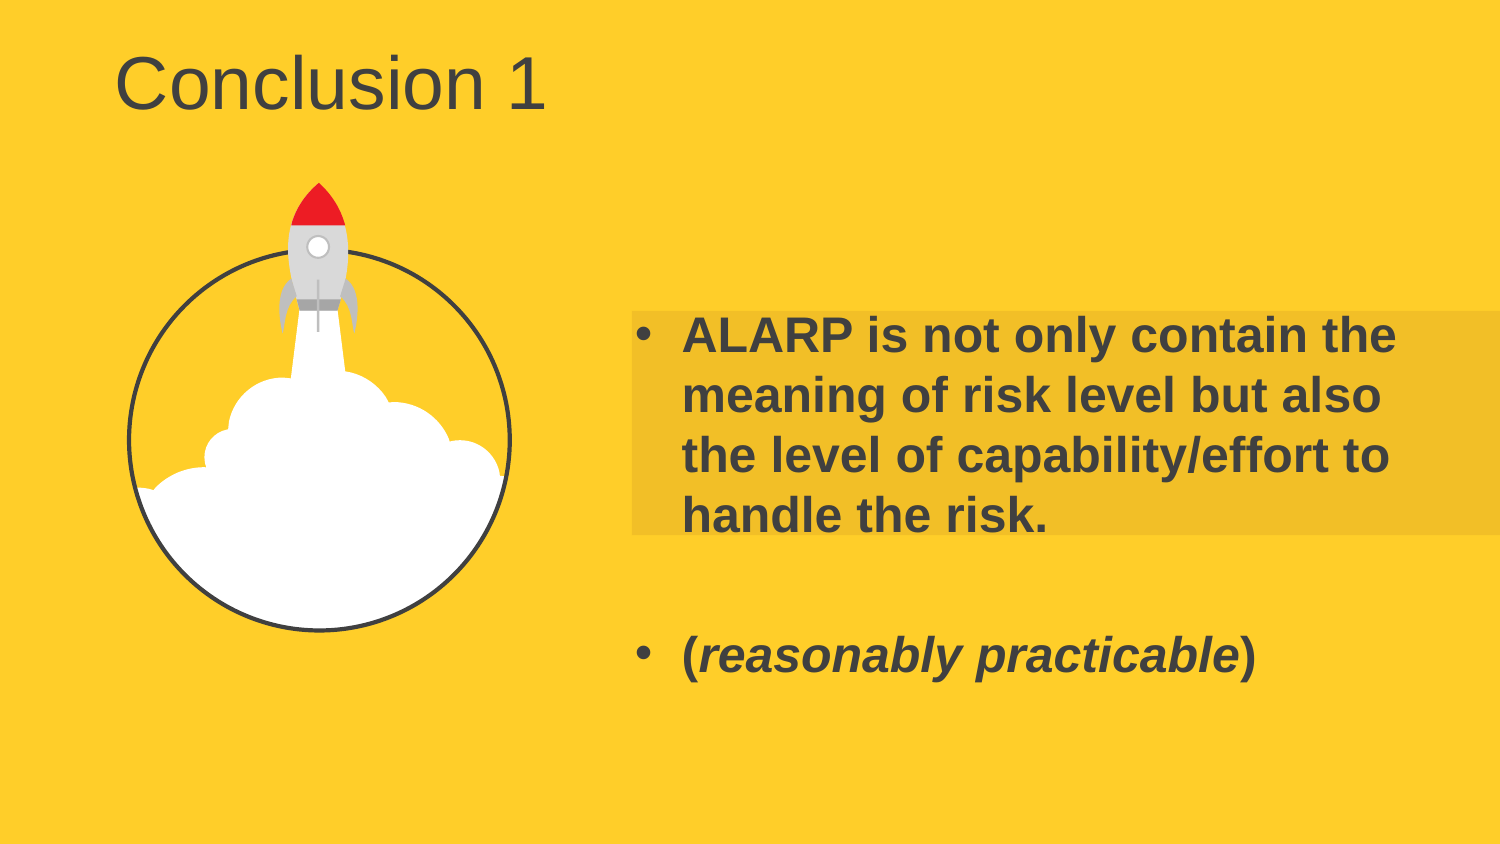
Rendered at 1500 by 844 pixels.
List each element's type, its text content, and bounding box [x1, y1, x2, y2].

text_box 01 [803, 646, 829, 672]
text_box 01 [976, 646, 1004, 682]
text_box 01 [863, 646, 888, 672]
text_box 01 [685, 636, 697, 682]
text_box 01 [1214, 646, 1238, 672]
text_box 01 [922, 636, 934, 671]
text_box 01 [933, 646, 963, 682]
text_box 01 [775, 646, 798, 672]
text_box 01 [1008, 646, 1027, 671]
text_box 01 [1169, 636, 1196, 672]
text_box 01 [1027, 646, 1051, 672]
text_box 01 [746, 646, 771, 672]
text_box 01 [833, 646, 859, 671]
list Conclusion 1 [100, 32, 924, 127]
text_box 01 [892, 636, 918, 672]
text_box 01 [1141, 646, 1165, 672]
text_box 01 [700, 646, 719, 671]
text_box 01 [1242, 636, 1254, 682]
text_box 01 [1084, 640, 1099, 672]
list ALARP is not only contain the meaning of risk level but also the level of capability/effort to handle the risk. (reasonably practicable) [620, 469, 1444, 517]
text_box 01 [1200, 636, 1212, 671]
text_box 01 [1056, 646, 1080, 672]
text_box 01 [720, 646, 744, 672]
text_box 01 [1114, 646, 1138, 672]
text_box 01 [1100, 646, 1110, 671]
